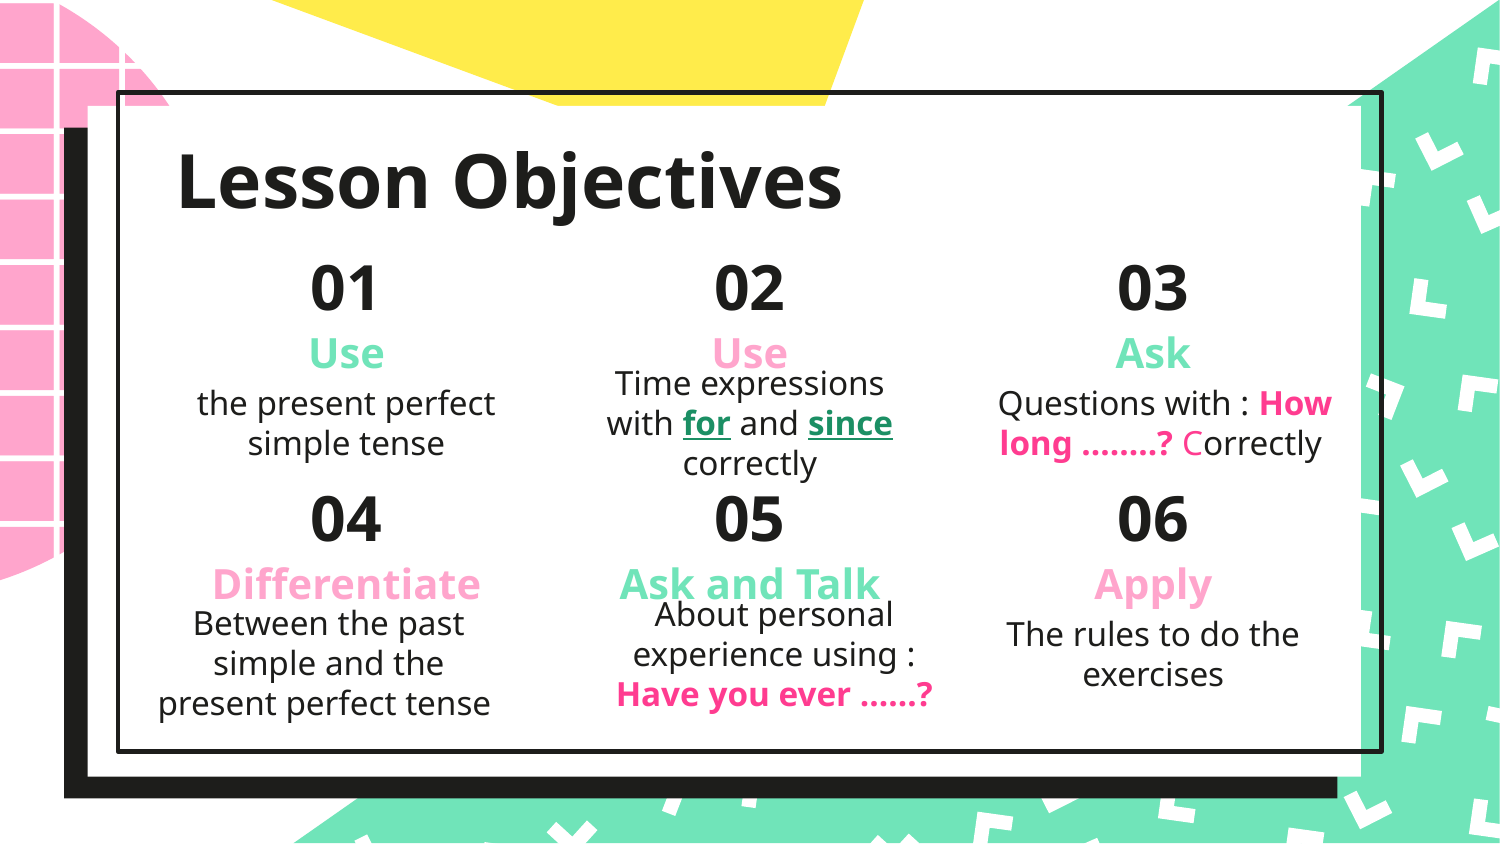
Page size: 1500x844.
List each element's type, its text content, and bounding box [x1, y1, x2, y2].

title Ask [977, 308, 1329, 382]
title Differentiate [170, 539, 523, 622]
title 03 [1057, 262, 1250, 309]
title 06 [1057, 493, 1250, 540]
title 01 [250, 262, 443, 309]
title Lesson Objectives [160, 118, 1276, 218]
title Use [170, 308, 523, 382]
title 02 [654, 262, 846, 309]
title 05 [654, 493, 846, 540]
title 04 [250, 493, 443, 540]
subtitle The rules to do the exercises [977, 613, 1329, 693]
subtitle Between the past simple and the present perfect tense [135, 622, 523, 703]
subtitle Questions with : How long ……..? Correctly [977, 382, 1353, 462]
title Apply [977, 539, 1329, 613]
title Use [574, 308, 926, 382]
title Ask and Talk [574, 539, 926, 613]
subtitle Time expressions with for and since correctly [574, 382, 926, 462]
subtitle About personal experience using : Have you ever ……? [574, 613, 975, 693]
subtitle the present perfect simple tense [170, 382, 523, 462]
